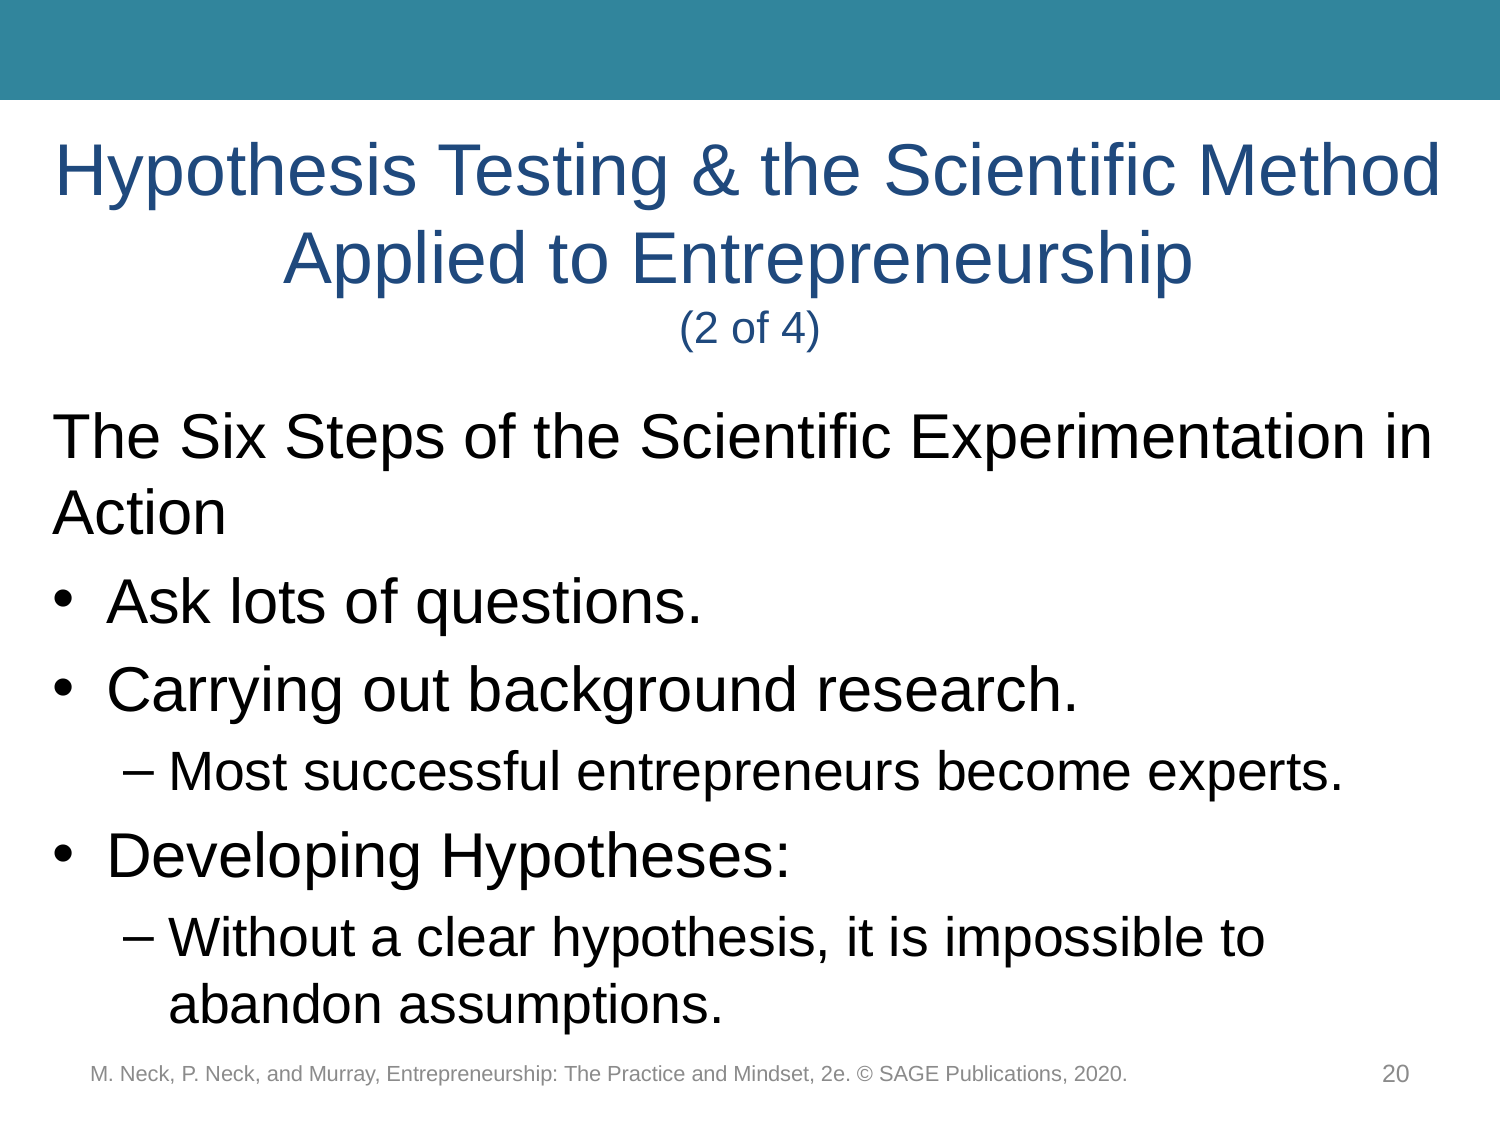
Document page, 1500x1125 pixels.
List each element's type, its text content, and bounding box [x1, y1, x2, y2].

title Hypothesis Testing & the Scientific Method Applied to Entrepreneurship (2 of 4) [24, 112, 1475, 363]
slide_number 20 [1350, 1042, 1425, 1103]
list The Six Steps of the Scientific Experimentation in Action Ask lots of questions. Carrying out background research. Most successful entrepreneurs become experts. Developing Hypotheses: Without a clear hypothesis, it is impossible to abandon assumptions. [37, 387, 1475, 1043]
footer M. Neck, P. Neck, and Murray, Entrepreneurship: The Practice and Mindset, 2e. © SAGE Publications, 2020. [75, 1042, 1313, 1103]
